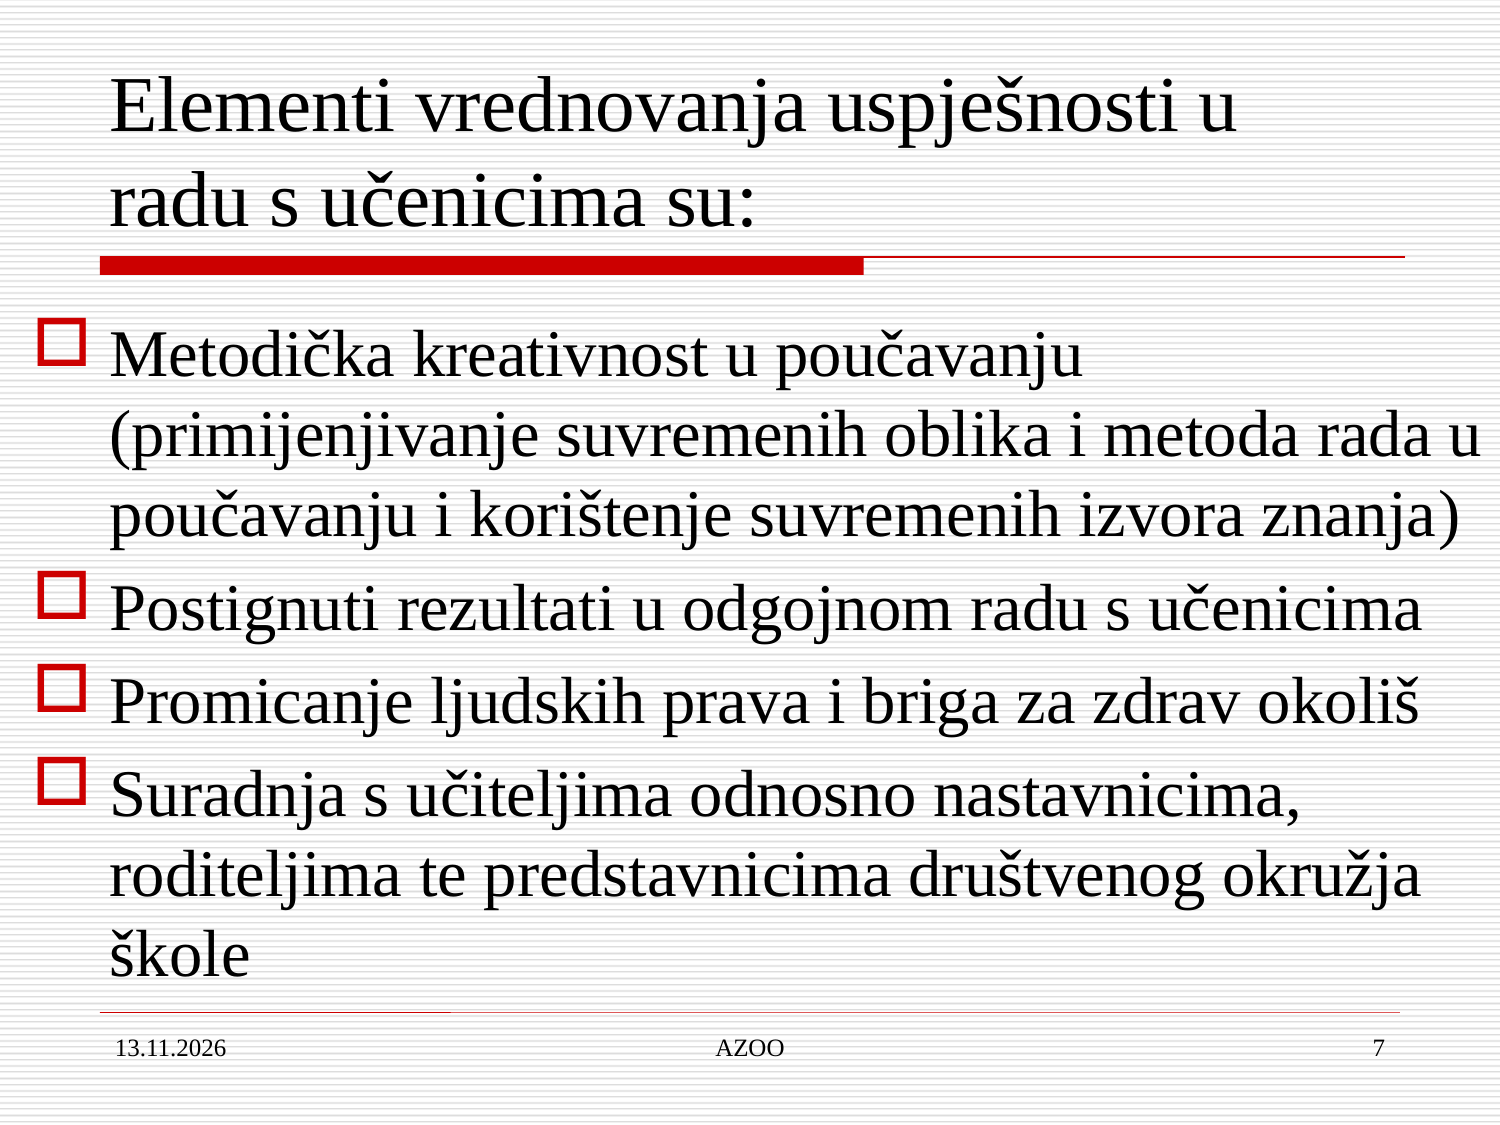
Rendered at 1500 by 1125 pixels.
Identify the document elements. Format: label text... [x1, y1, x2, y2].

picture [0, 0, 1500, 1125]
title Elementi vrednovanja uspješnosti u radu s učenicima su: [94, 50, 1407, 250]
list Metodička kreativnost u poučavanju (primijenjivanje suvremenih oblika i metoda rada u poučavanju i korištenje suvremenih izvora znanja) Postignuti rezultati u odgojnom radu s učenicima Promicanje ljudskih prava i briga za zdrav okoliš Suradnja s učiteljima odnosno nastavnicima, roditeljima te predstavnicima društvenog okružja škole [17, 302, 1500, 1003]
footer AZOO [512, 1024, 988, 1103]
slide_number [99, 1024, 426, 1103]
slide_number 7 [1074, 1024, 1401, 1103]
